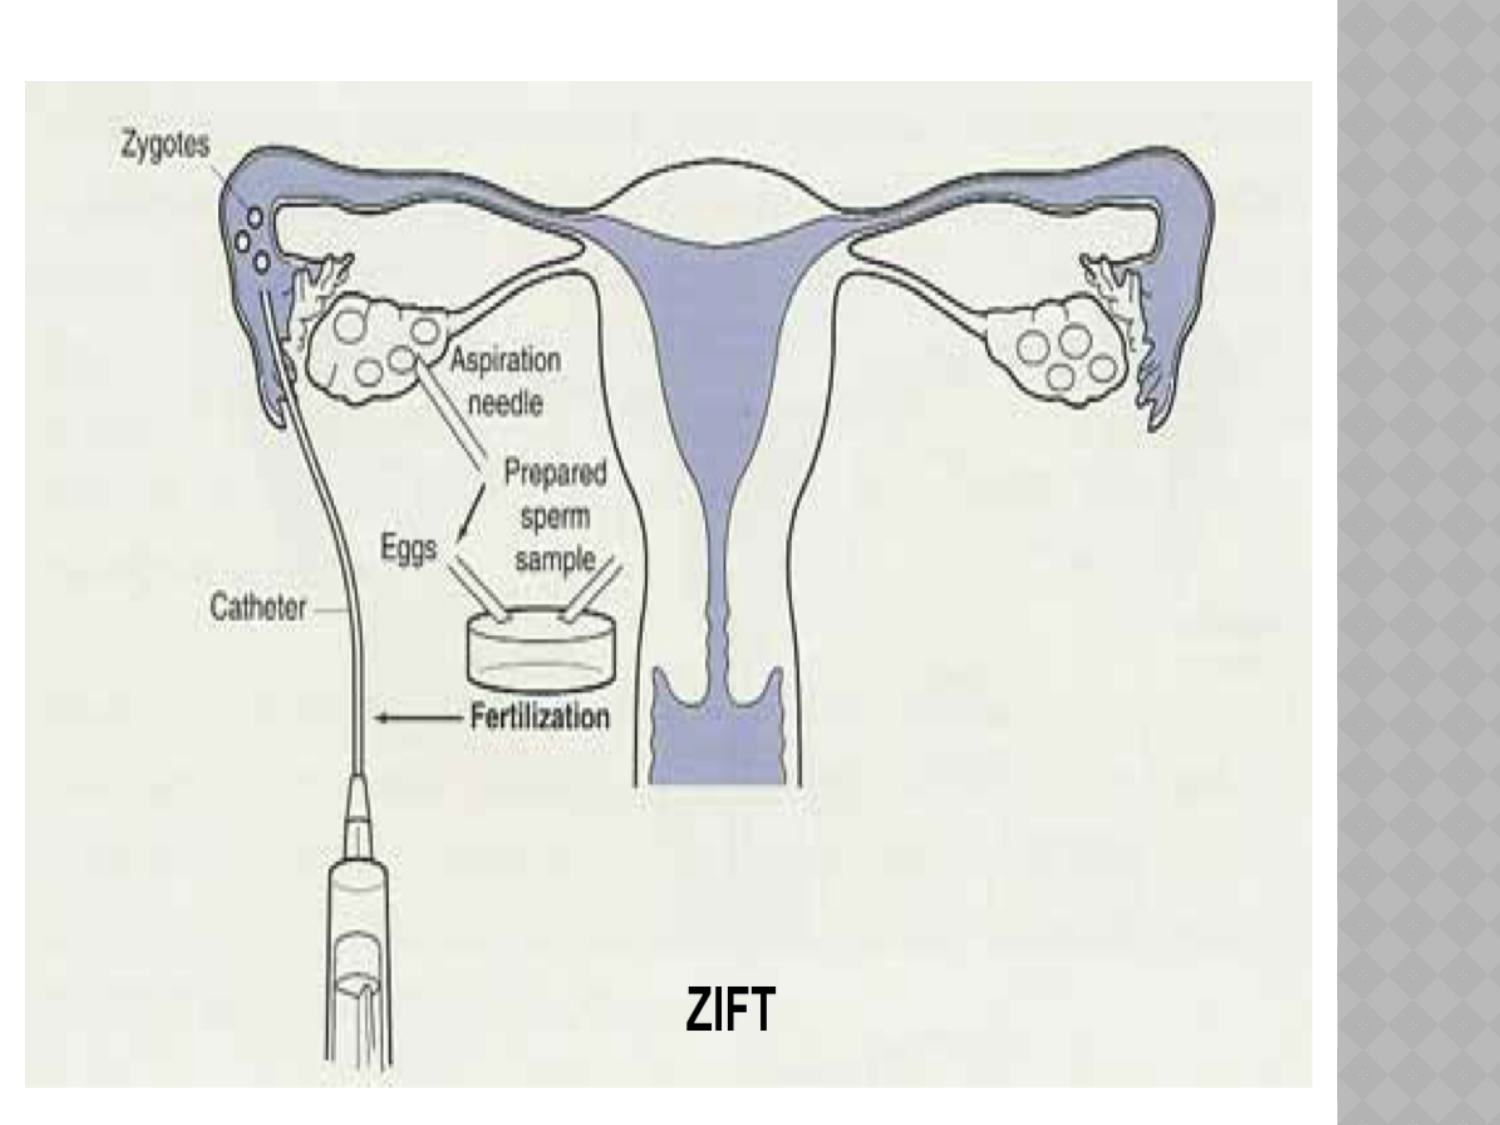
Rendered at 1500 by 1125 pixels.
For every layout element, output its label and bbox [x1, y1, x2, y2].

picture [25, 80, 1313, 1088]
